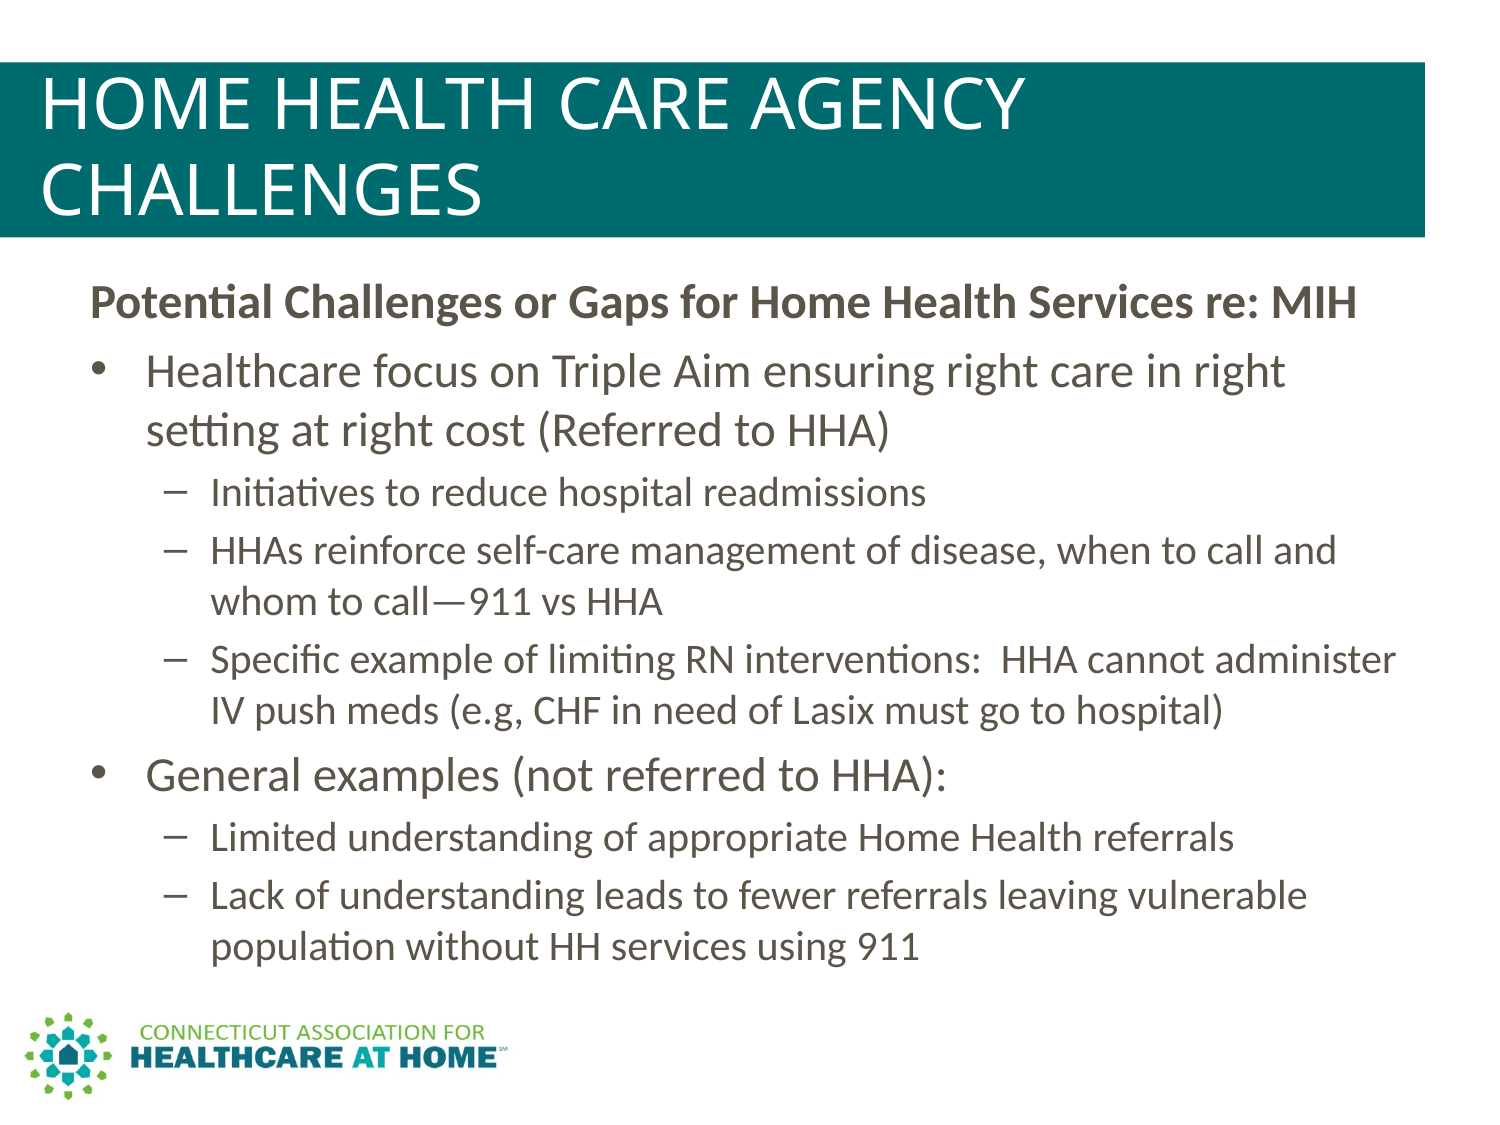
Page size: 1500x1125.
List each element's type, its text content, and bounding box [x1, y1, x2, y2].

picture [24, 1012, 520, 1101]
list Potential Challenges or Gaps for Home Health Services re: MIH Healthcare focus on Triple Aim ensuring right care in right setting at right cost (Referred to HHA) Initiatives to reduce hospital readmissions HHAs reinforce self-care management of disease, when to call and whom to call—911 vs HHA Specific example of limiting RN interventions: HHA cannot administer IV push meds (e.g, CHF in need of Lasix must go to hospital) General examples (not referred to HHA): Limited understanding of appropriate Home Health referrals Lack of understanding leads to fewer referrals leaving vulnerable population without HH services using 911 [75, 262, 1425, 1005]
text_box [0, 60, 1427, 239]
title Home health care agency Challenges [24, 50, 1375, 238]
